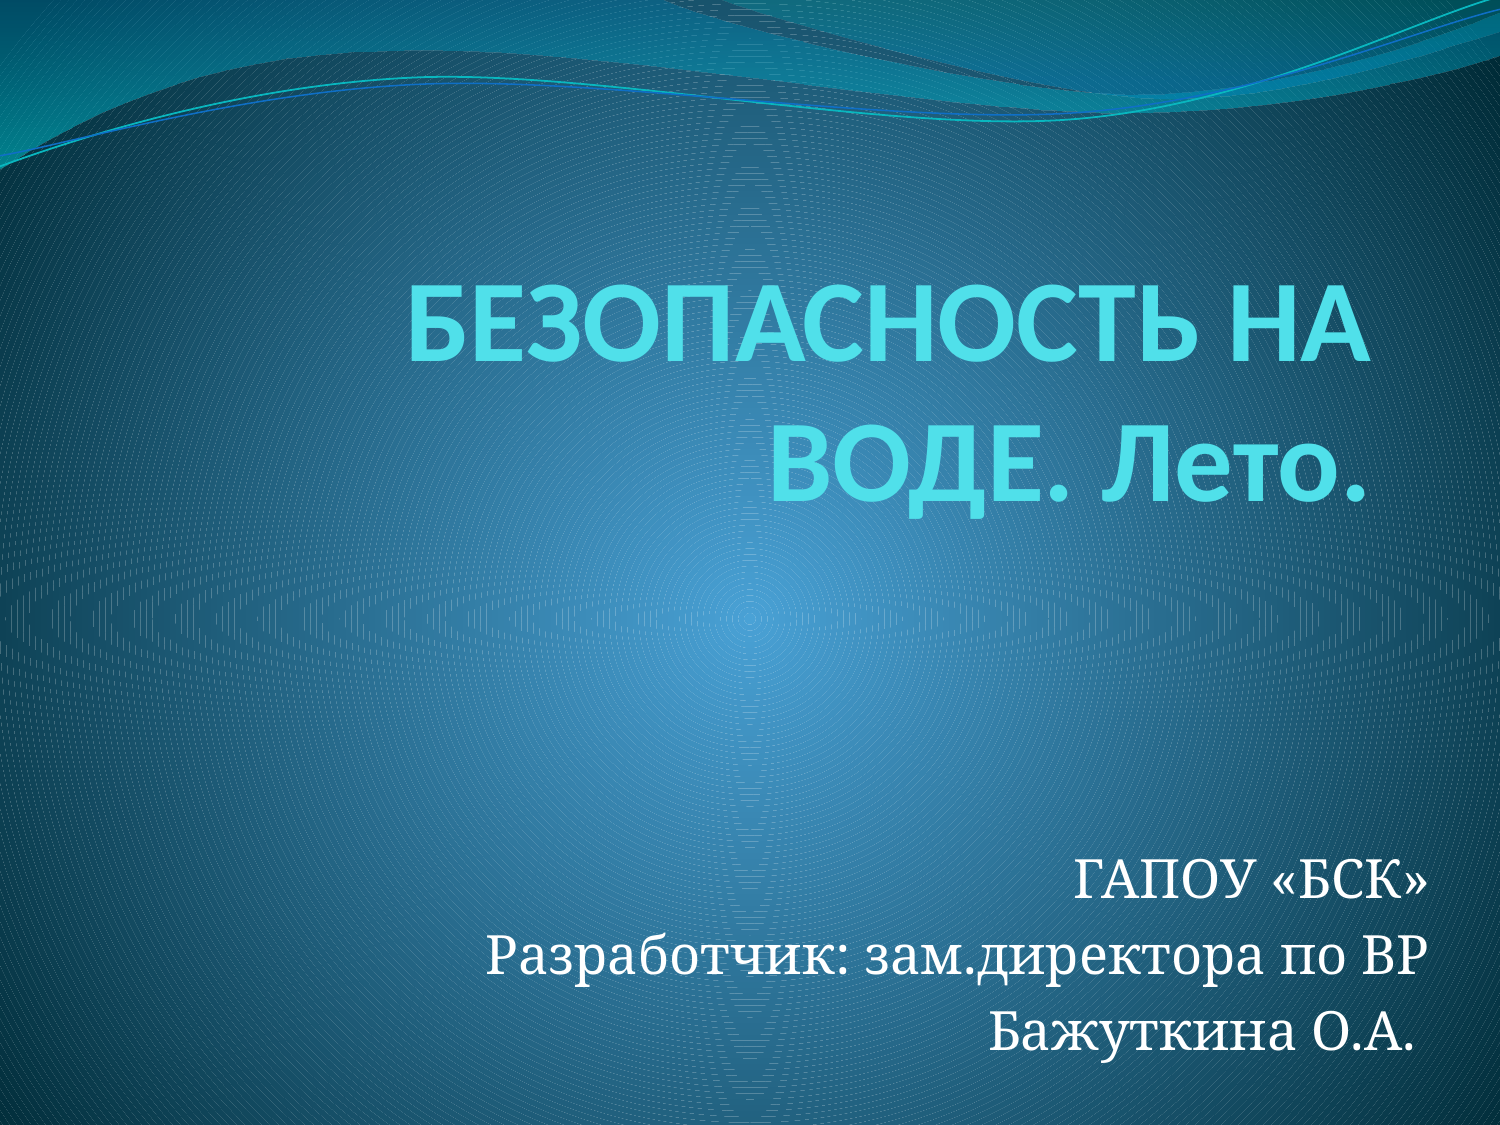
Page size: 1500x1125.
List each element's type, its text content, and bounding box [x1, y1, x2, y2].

subtitle ГАПОУ «БСК» Разработчик: зам.директора по ВР Бажуткина О.А. [152, 837, 1441, 1125]
title БЕЗОПАСНОСТЬ НА ВОДЕ. Лето. [87, 224, 1376, 525]
